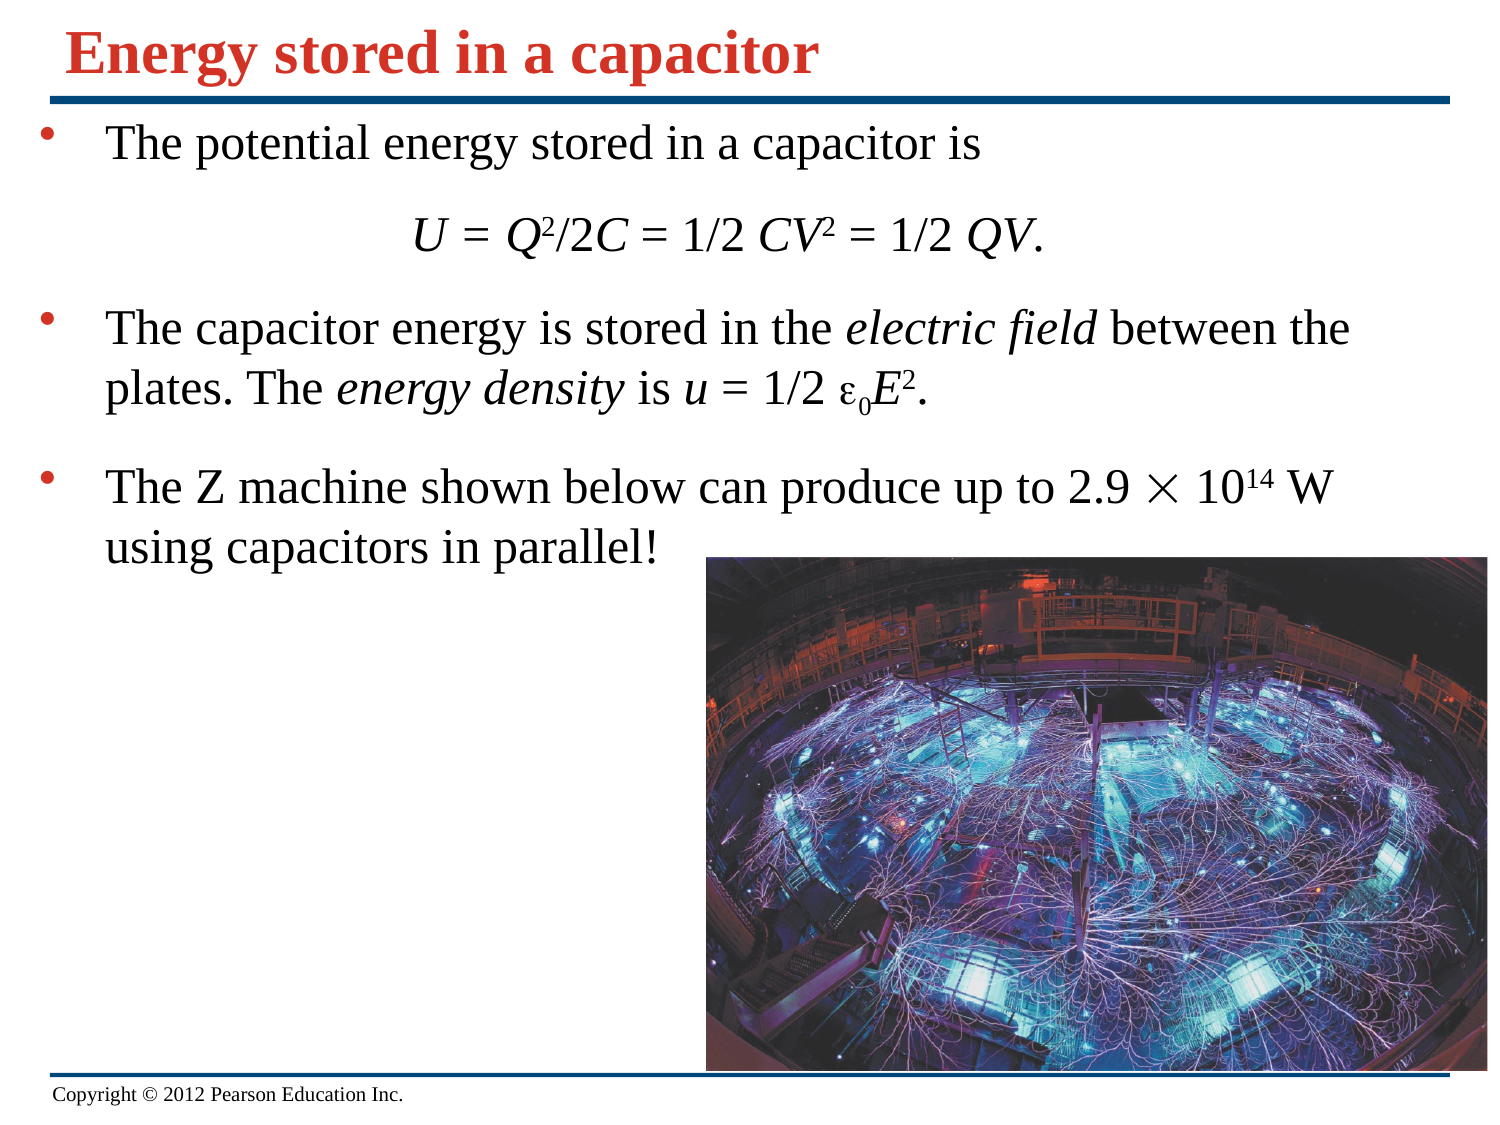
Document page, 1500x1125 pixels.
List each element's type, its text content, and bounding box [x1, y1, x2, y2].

title Energy stored in a capacitor [50, 12, 1500, 96]
picture [702, 552, 1491, 1071]
list The potential energy stored in a capacitor is U = Q2/2C = 1/2 CV2 = 1/2 QV. The capacitor energy is stored in the electric field between the plates. The energy density is u = 1/2 0E2. The Z machine shown below can produce up to 2.9  1014 W using capacitors in parallel! [5, 101, 1431, 606]
